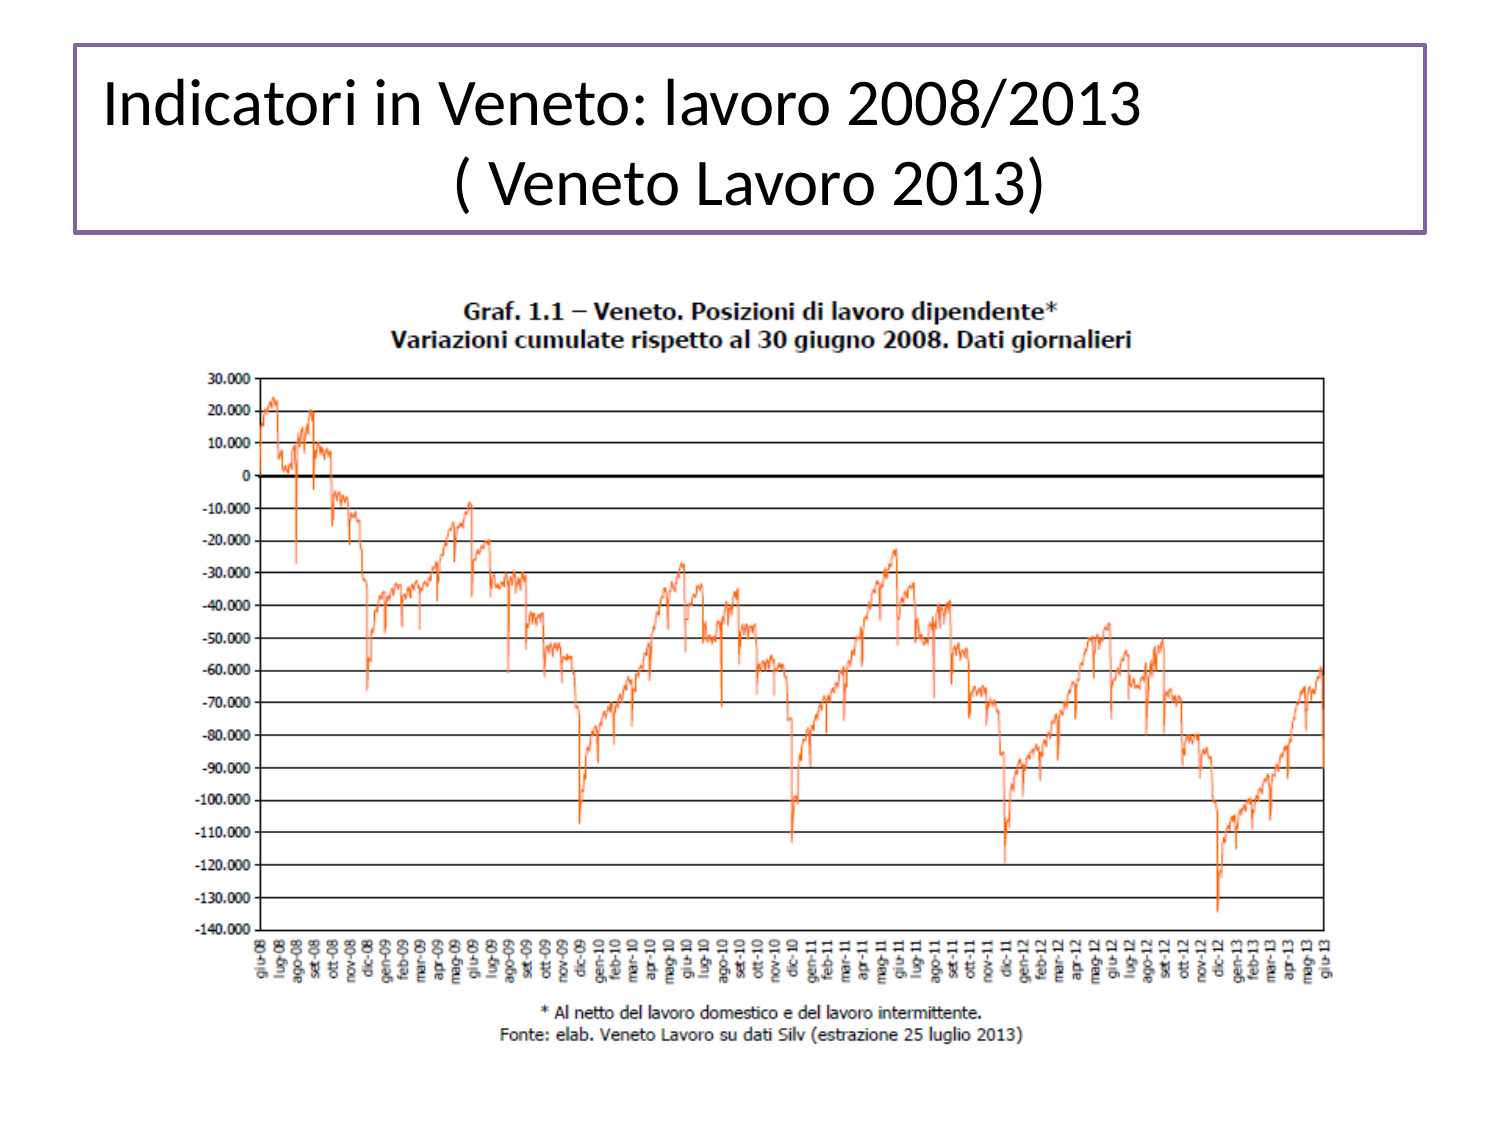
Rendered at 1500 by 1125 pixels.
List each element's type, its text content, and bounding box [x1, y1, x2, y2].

title Indicatori in Veneto: lavoro 2008/2013 ( Veneto Lavoro 2013) [73, 43, 1427, 235]
picture [176, 266, 1342, 1052]
